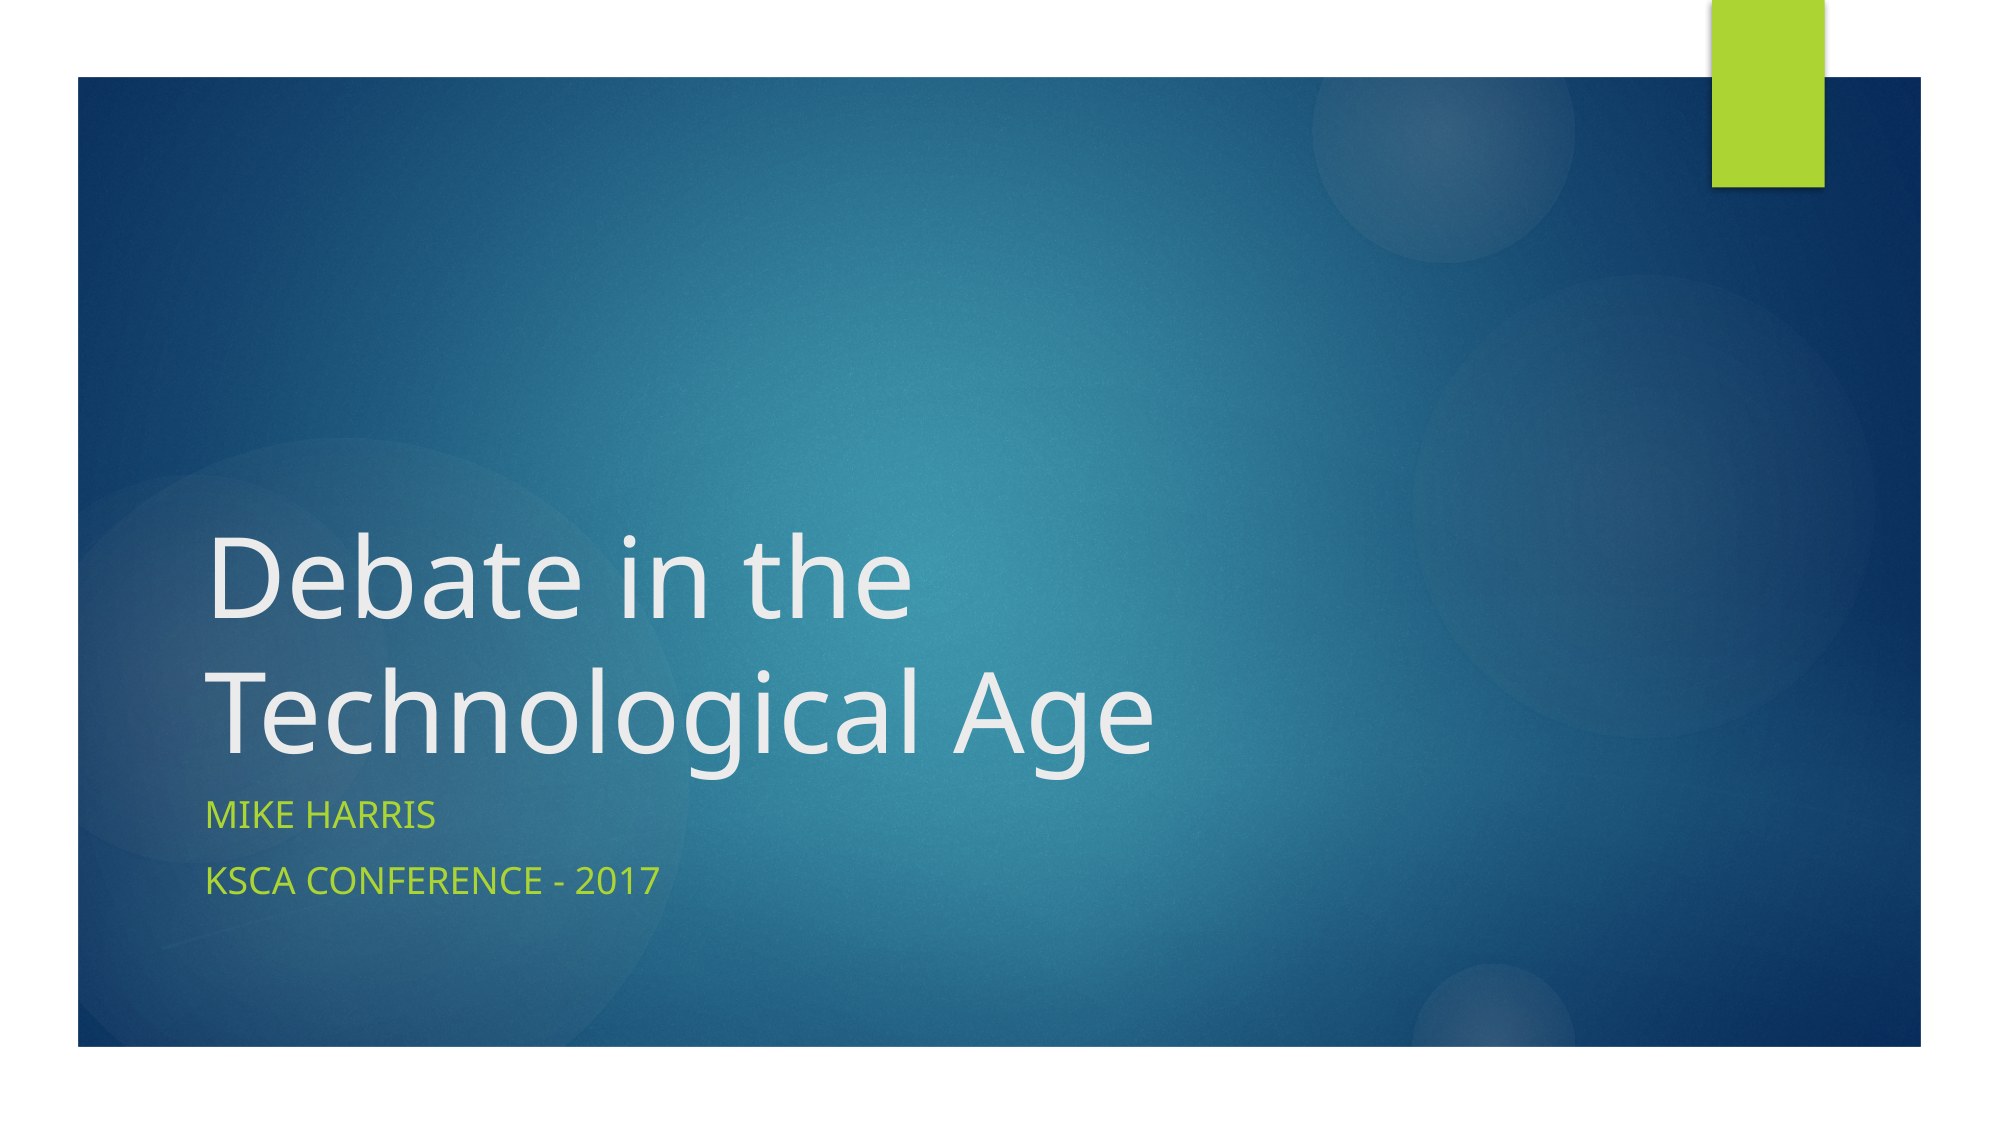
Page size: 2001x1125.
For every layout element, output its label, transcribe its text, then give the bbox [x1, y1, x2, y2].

title Debate in the Technological Age [189, 344, 1638, 783]
subtitle Mike harris KSCA Conference - 2017 [189, 783, 1638, 925]
